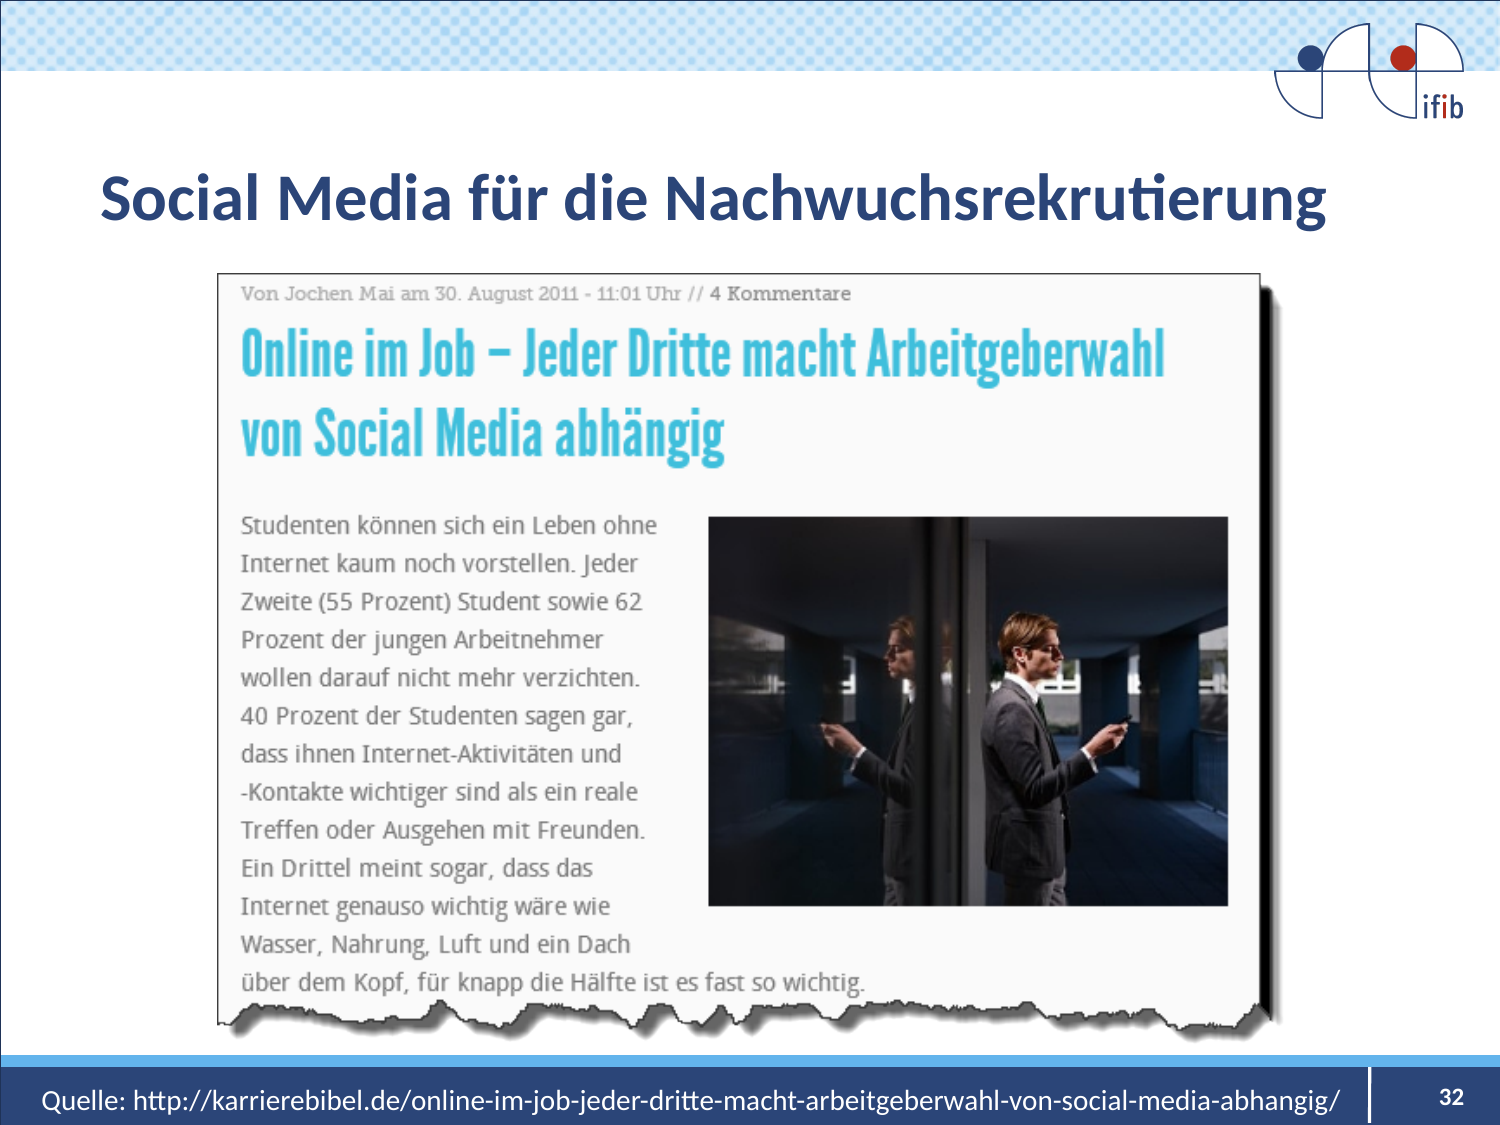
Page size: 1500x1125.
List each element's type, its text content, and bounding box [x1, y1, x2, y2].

picture [217, 273, 1315, 1072]
slide_number 32 [1376, 1080, 1465, 1111]
picture [1, 1, 1500, 119]
title Social Media für die Nachwuchsrekrutierung [100, 153, 1368, 314]
text_box Quelle: http://karrierebibel.de/online-im-job-jeder-dritte-macht-arbeitgeberwahl-von-social-media-abhangig/ [26, 1073, 1357, 1124]
